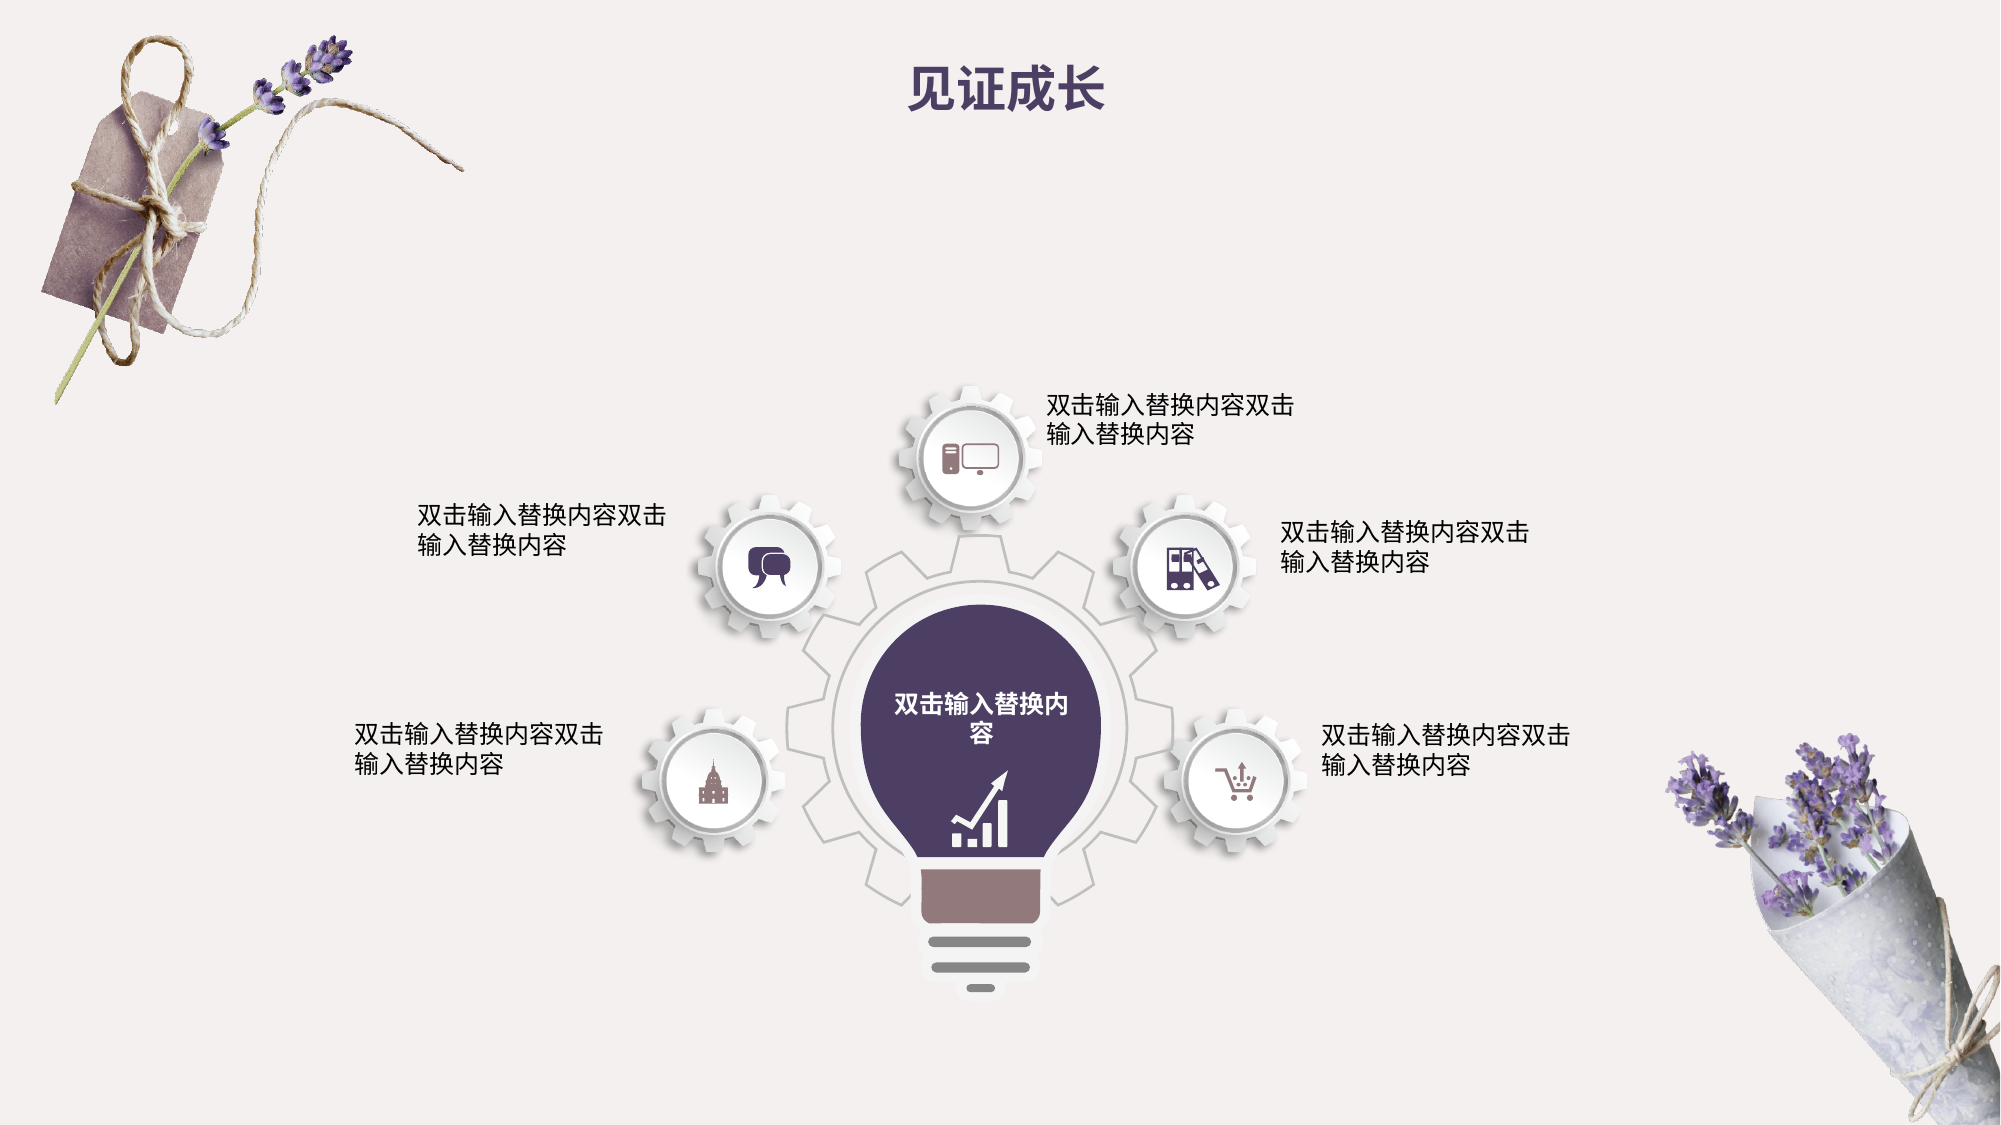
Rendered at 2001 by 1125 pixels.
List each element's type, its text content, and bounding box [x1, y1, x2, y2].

picture [40, 34, 465, 405]
text_box 双击输入替换内容双击输入替换内容 [339, 710, 635, 786]
text_box 双击输入替换内容双击输入替换内容 [402, 491, 698, 567]
text_box 双击输入替换内容双击输入替换内容 [1031, 381, 1327, 457]
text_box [698, 495, 841, 640]
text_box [899, 386, 1042, 532]
text_box 双击输入替换内容双击输入替换内容 [1265, 509, 1561, 584]
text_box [642, 709, 785, 854]
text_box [1175, 709, 1307, 854]
text_box 双击输入替换内容双击输入替换内容 [1307, 712, 1602, 787]
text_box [1113, 495, 1256, 640]
picture [1655, 670, 2001, 1125]
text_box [785, 533, 1175, 1002]
text_box 见证成长 [613, 50, 1399, 126]
